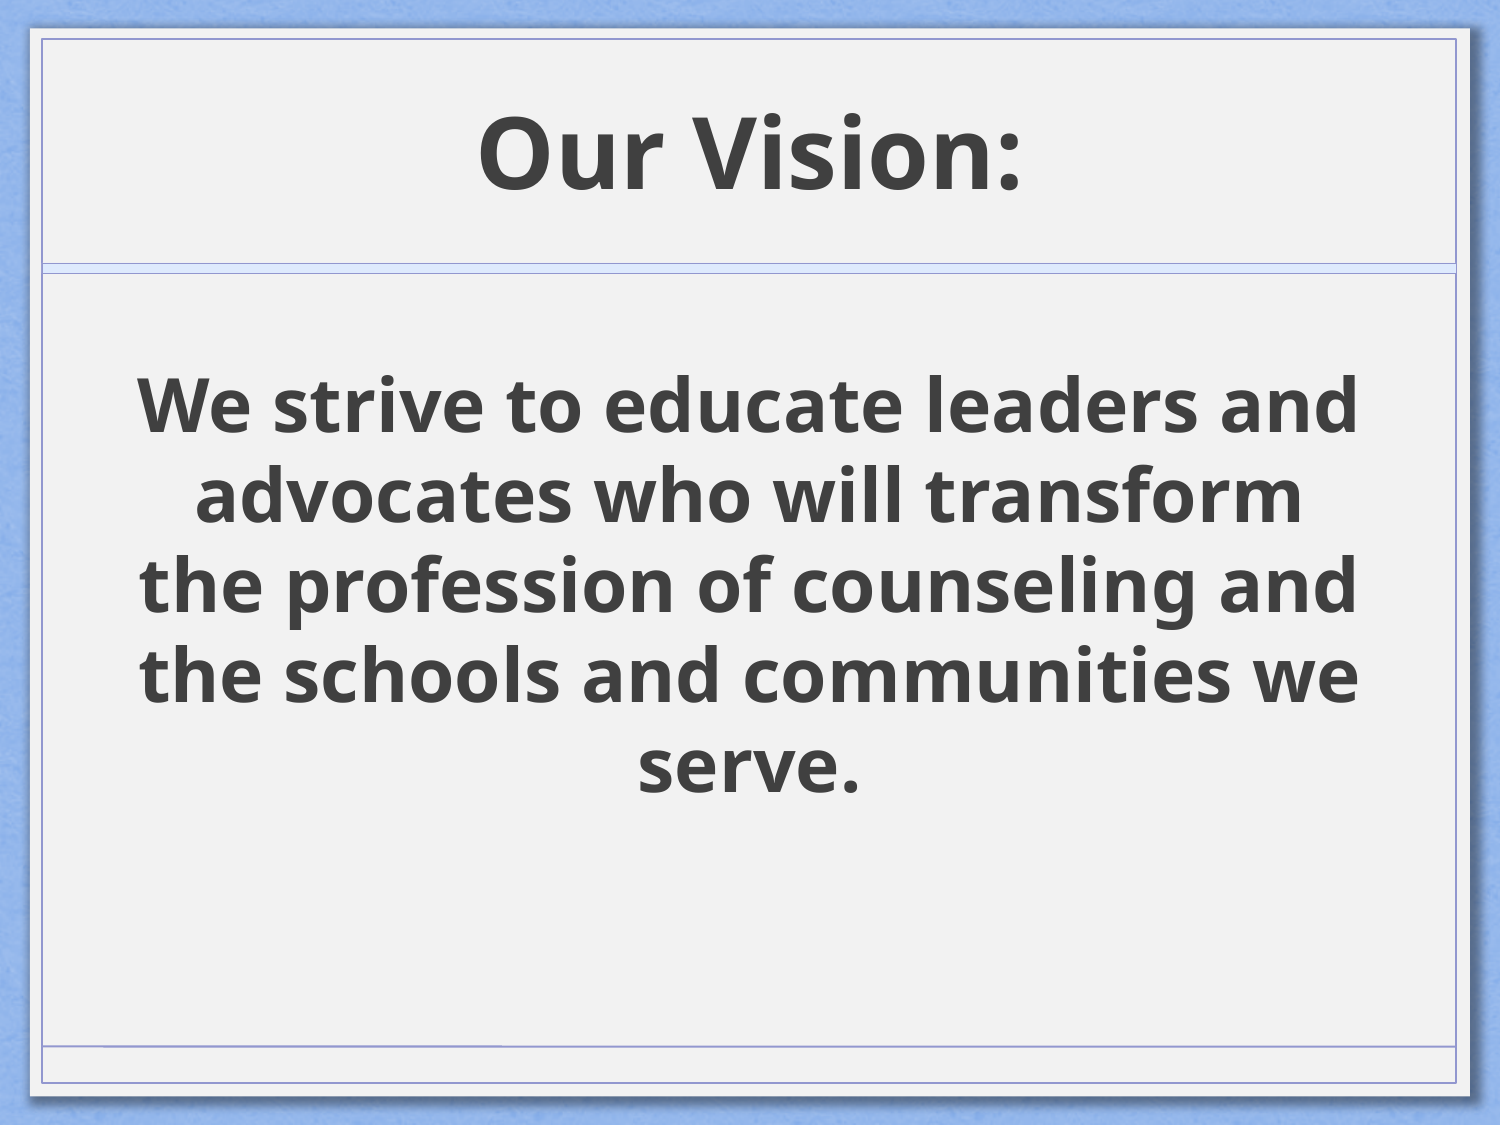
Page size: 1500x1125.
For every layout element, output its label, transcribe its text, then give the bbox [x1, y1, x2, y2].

title Our Vision: [147, 40, 1353, 260]
list We strive to educate leaders and advocates who will transform the profession of counseling and the schools and communities we serve. [112, 350, 1388, 995]
